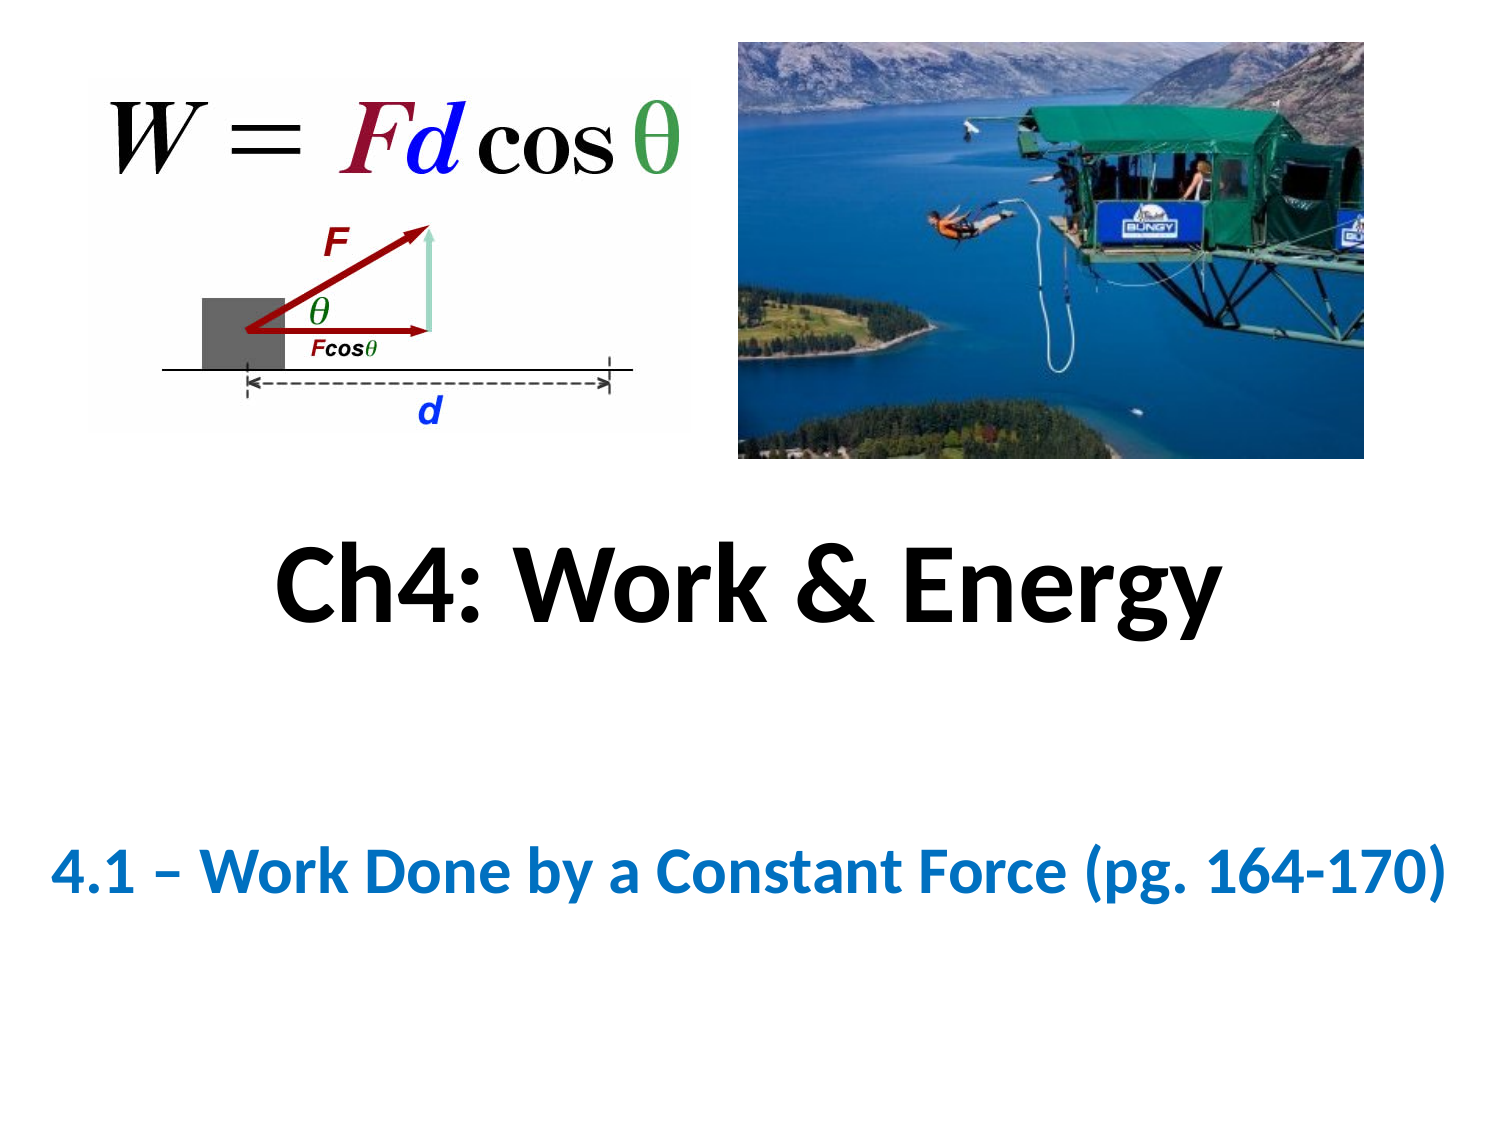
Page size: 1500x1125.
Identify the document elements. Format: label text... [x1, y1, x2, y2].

picture [737, 42, 1364, 459]
picture [88, 77, 692, 433]
title Ch4: Work & Energy [0, 456, 1500, 698]
subtitle 4.1 – Work Done by a Constant Force (pg. 164-170) [0, 720, 1500, 1009]
